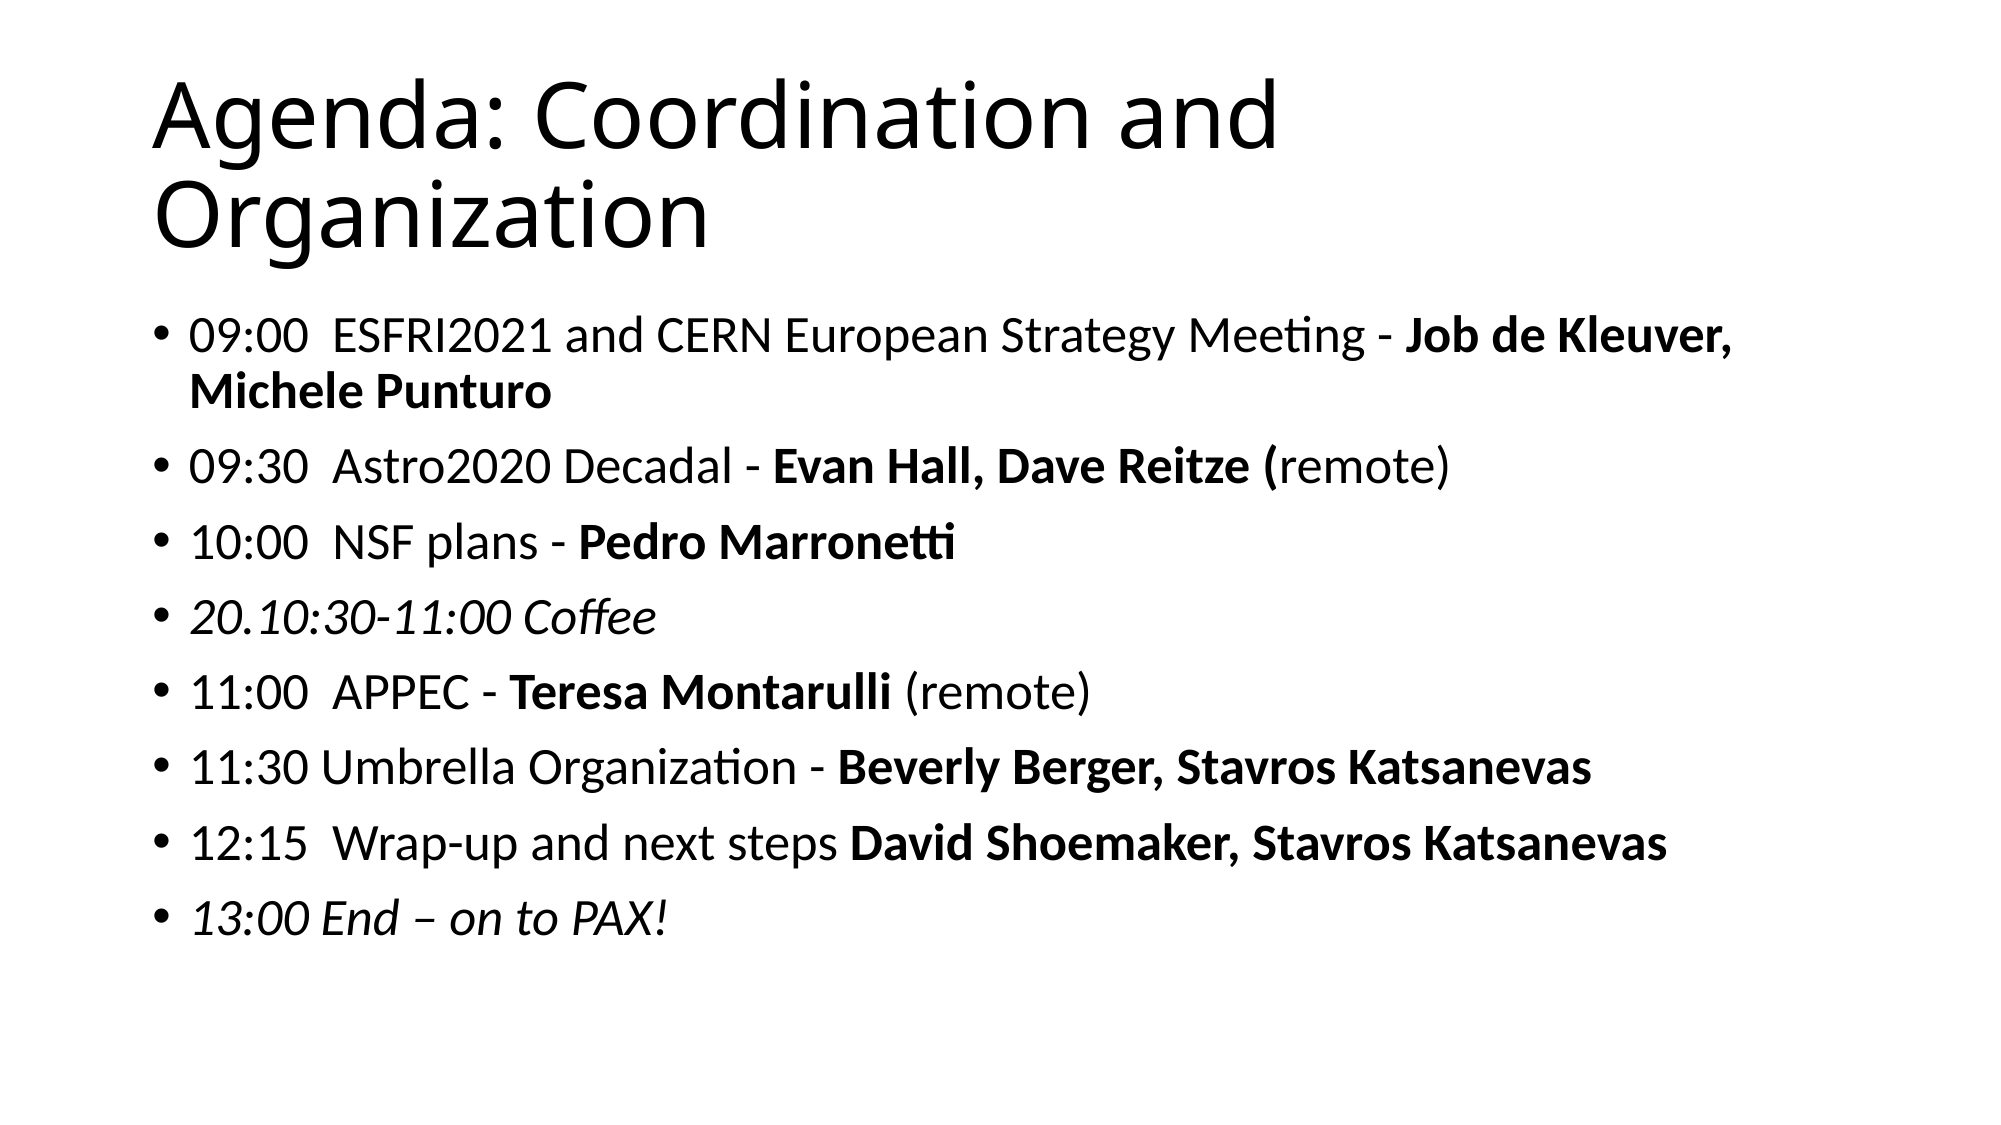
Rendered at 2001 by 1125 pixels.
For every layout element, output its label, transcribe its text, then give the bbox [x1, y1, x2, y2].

title Agenda: Coordination and Organization [137, 59, 1863, 278]
list 09:00 ESFRI2021 and CERN European Strategy Meeting - Job de Kleuver, Michele Punturo 09:30 Astro2020 Decadal - Evan Hall, Dave Reitze (remote) 10:00 NSF plans - Pedro Marronetti 20.10:30-11:00 Coffee 11:00 APPEC - Teresa Montarulli (remote) 11:30 Umbrella Organization - Beverly Berger, Stavros Katsanevas 12:15 Wrap-up and next steps David Shoemaker, Stavros Katsanevas 13:00 End – on to PAX! [137, 299, 1863, 1014]
